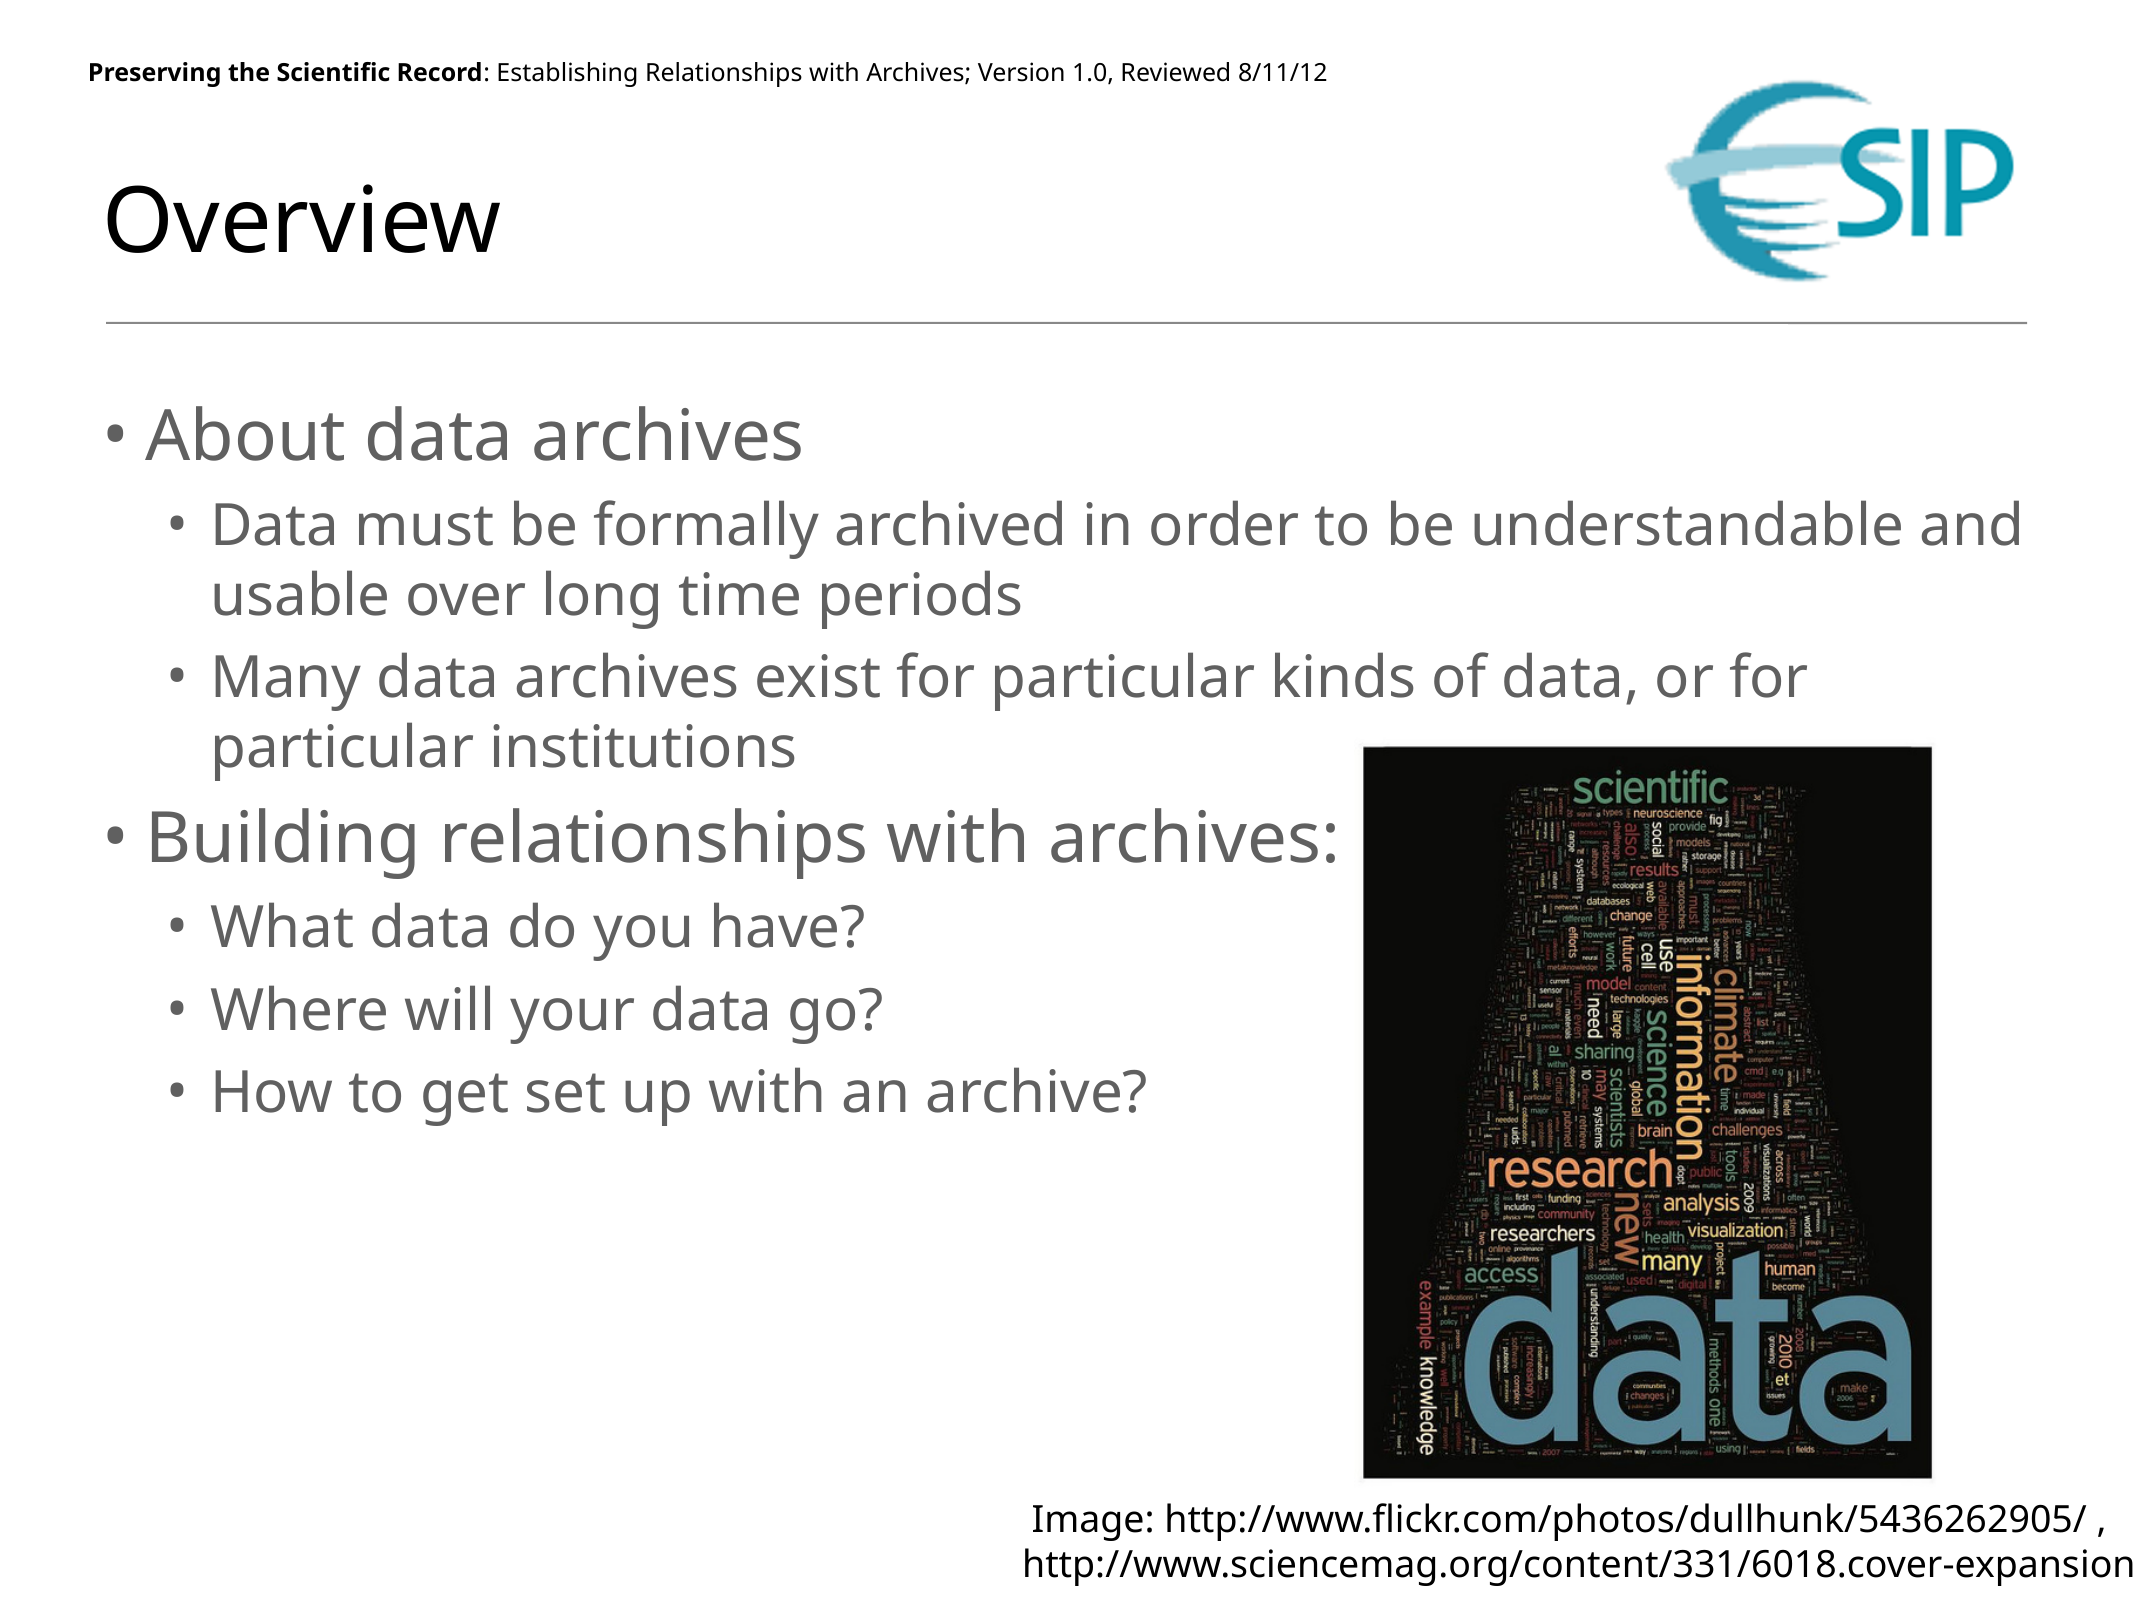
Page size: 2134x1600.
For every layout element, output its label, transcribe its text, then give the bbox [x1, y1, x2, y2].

list About data archives Data must be formally archived in order to be understandable and usable over long time periods Many data archives exist for particular kinds of data, or for particular institutions Building relationships with archives: What data do you have? Where will your data go? How to get set up with an archive? [93, 380, 2040, 1459]
title Overview [93, 49, 2040, 280]
text_box Image: http://www.flickr.com/photos/dullhunk/5436262905/ , http://www.sciencemag.org/content/331/6018.cover-expansion [997, 1487, 2134, 1593]
picture [1654, 280, 2030, 286]
picture [1353, 737, 1946, 1488]
